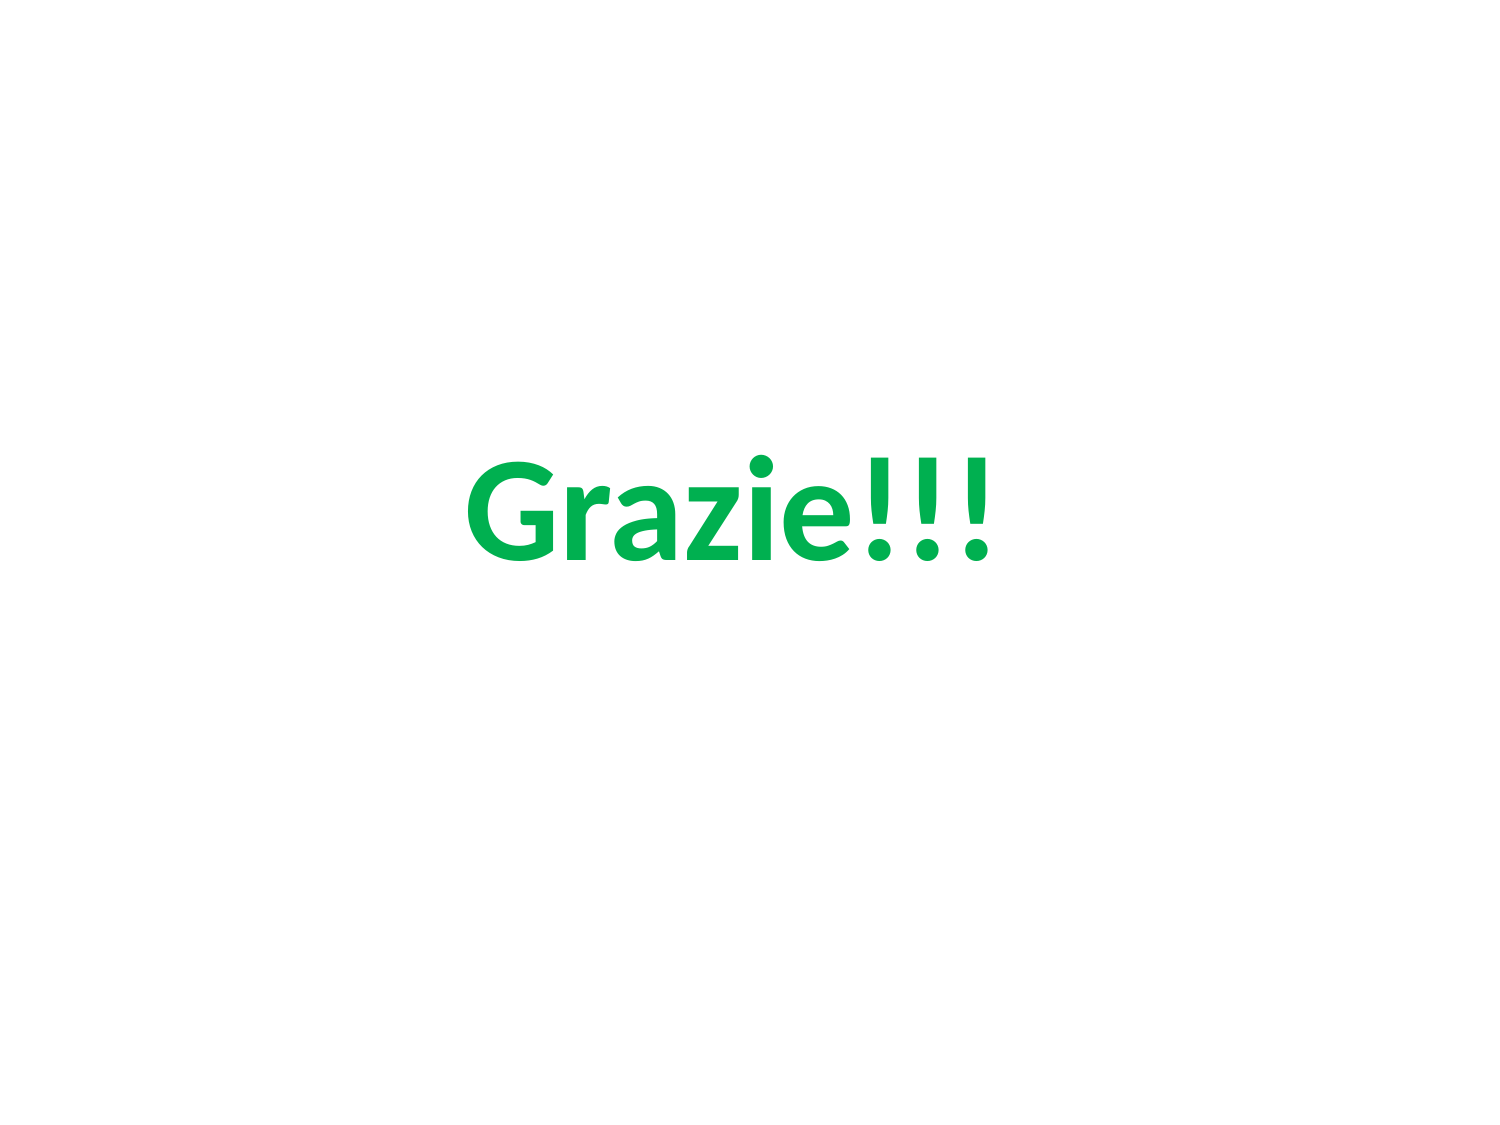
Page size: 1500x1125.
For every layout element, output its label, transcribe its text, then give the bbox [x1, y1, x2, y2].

list Grazie!!! [75, 200, 1425, 1005]
